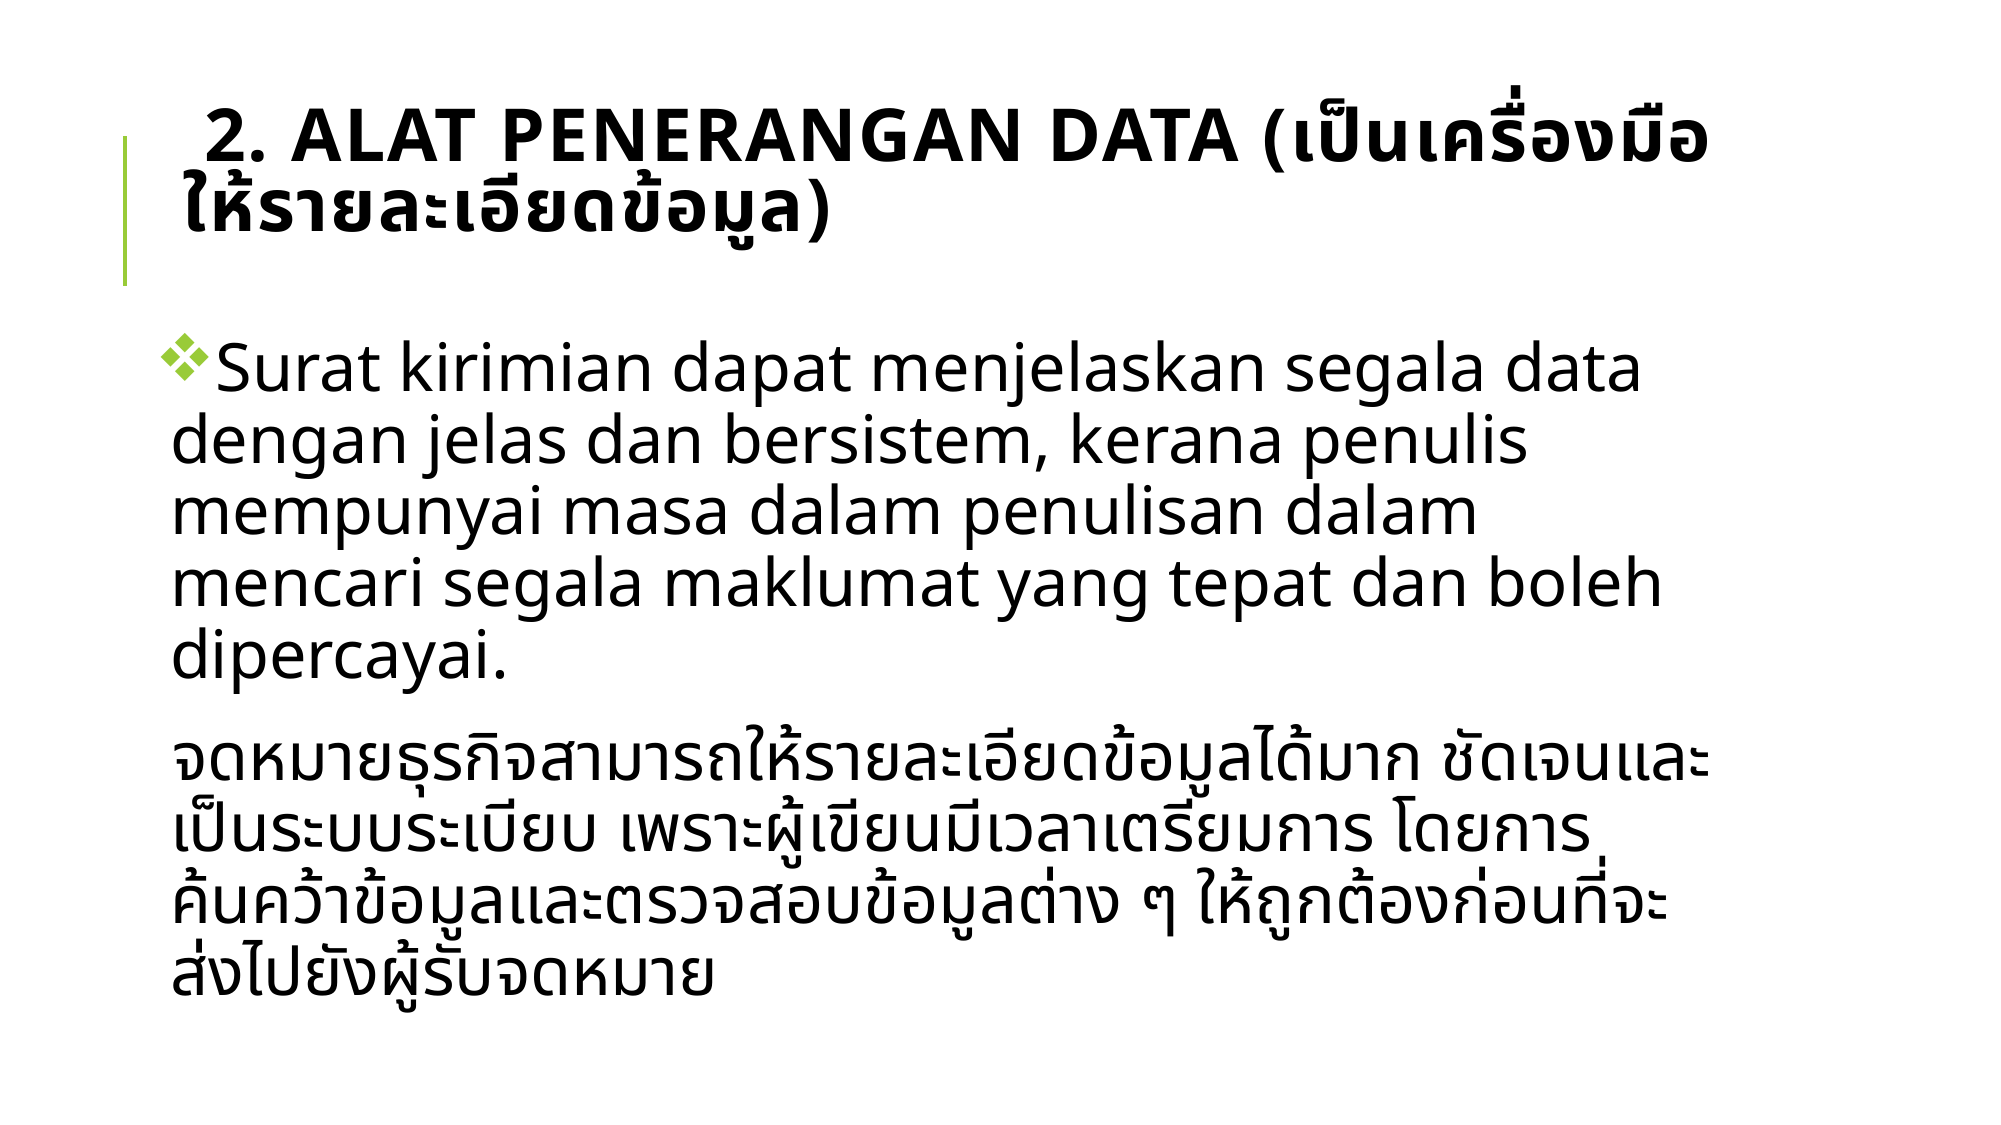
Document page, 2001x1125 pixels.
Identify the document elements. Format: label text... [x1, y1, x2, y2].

list Surat kirimian dapat menjelaskan segala data dengan jelas dan bersistem, kerana penulis mempunyai masa dalam penulisan dalam mencari segala maklumat yang tepat dan boleh dipercayai. จดหมายธุรกิจสามารถให้รายละเอียดข้อมูลได้มาก ชัดเจนและเป็นระบบระเบียบ เพราะผู้เขียนมีเวลาเตรียมการ โดยการค้นคว้าข้อมูลและตรวจสอบข้อมูลต่าง ๆ ให้ถูกต้องก่อนที่จะส่งไปยังผู้รับจดหมาย [147, 182, 1742, 843]
title 2. alat penerangan data (เป็นเครื่องมือให้รายละเอียดข้อมูล) [168, 96, 1763, 342]
